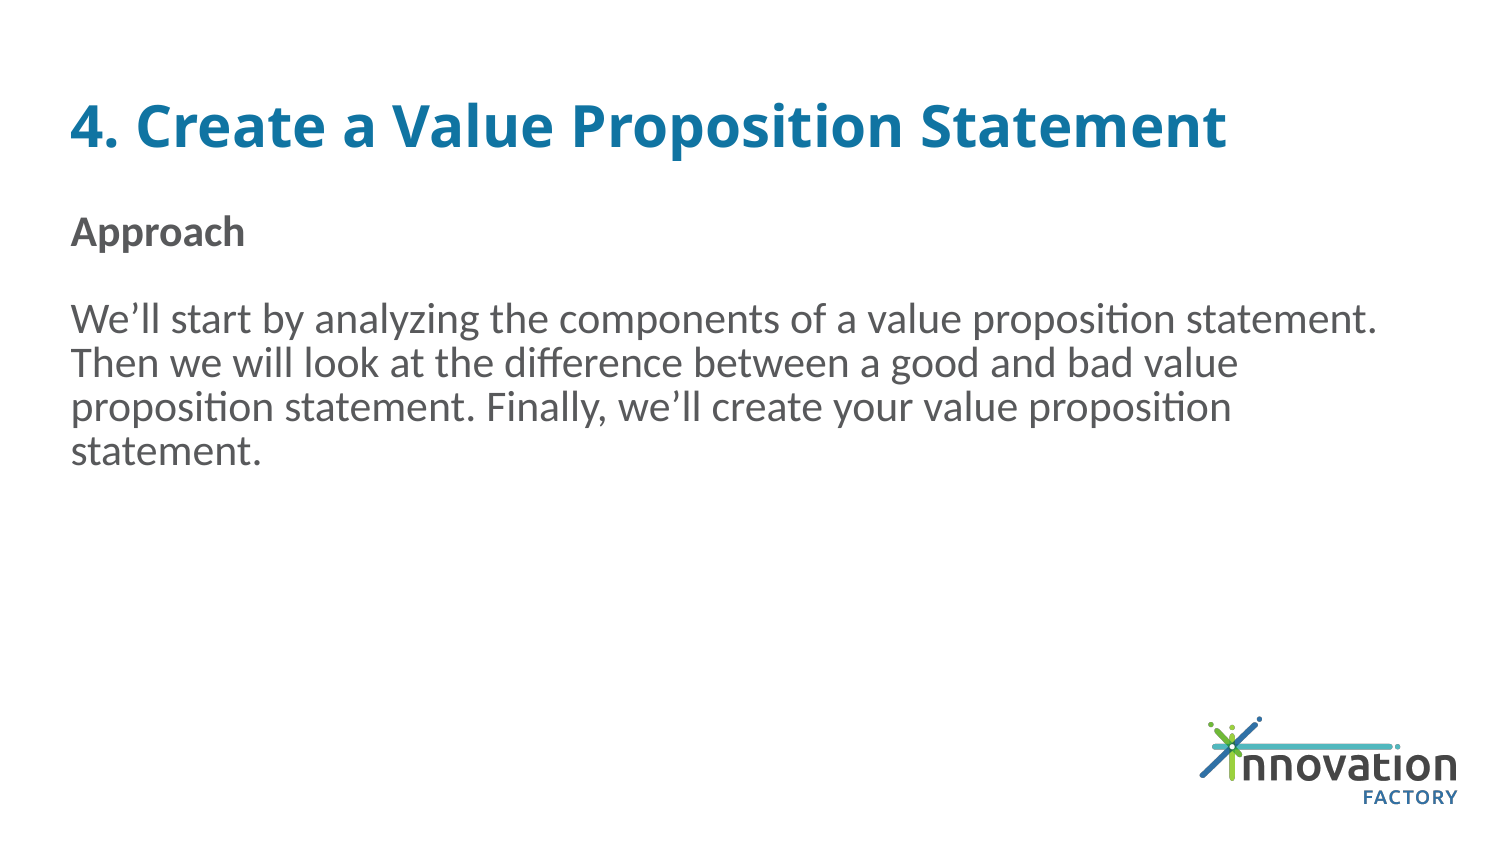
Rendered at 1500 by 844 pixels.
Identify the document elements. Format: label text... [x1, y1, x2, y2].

title 4. Create a Value Proposition Statement [59, 44, 1433, 207]
picture [1191, 706, 1465, 814]
list Approach We’ll start by analyzing the components of a value proposition statement. Then we will look at the difference between a good and bad value proposition statement. Finally, we’ll create your value proposition statement. [59, 207, 1433, 719]
